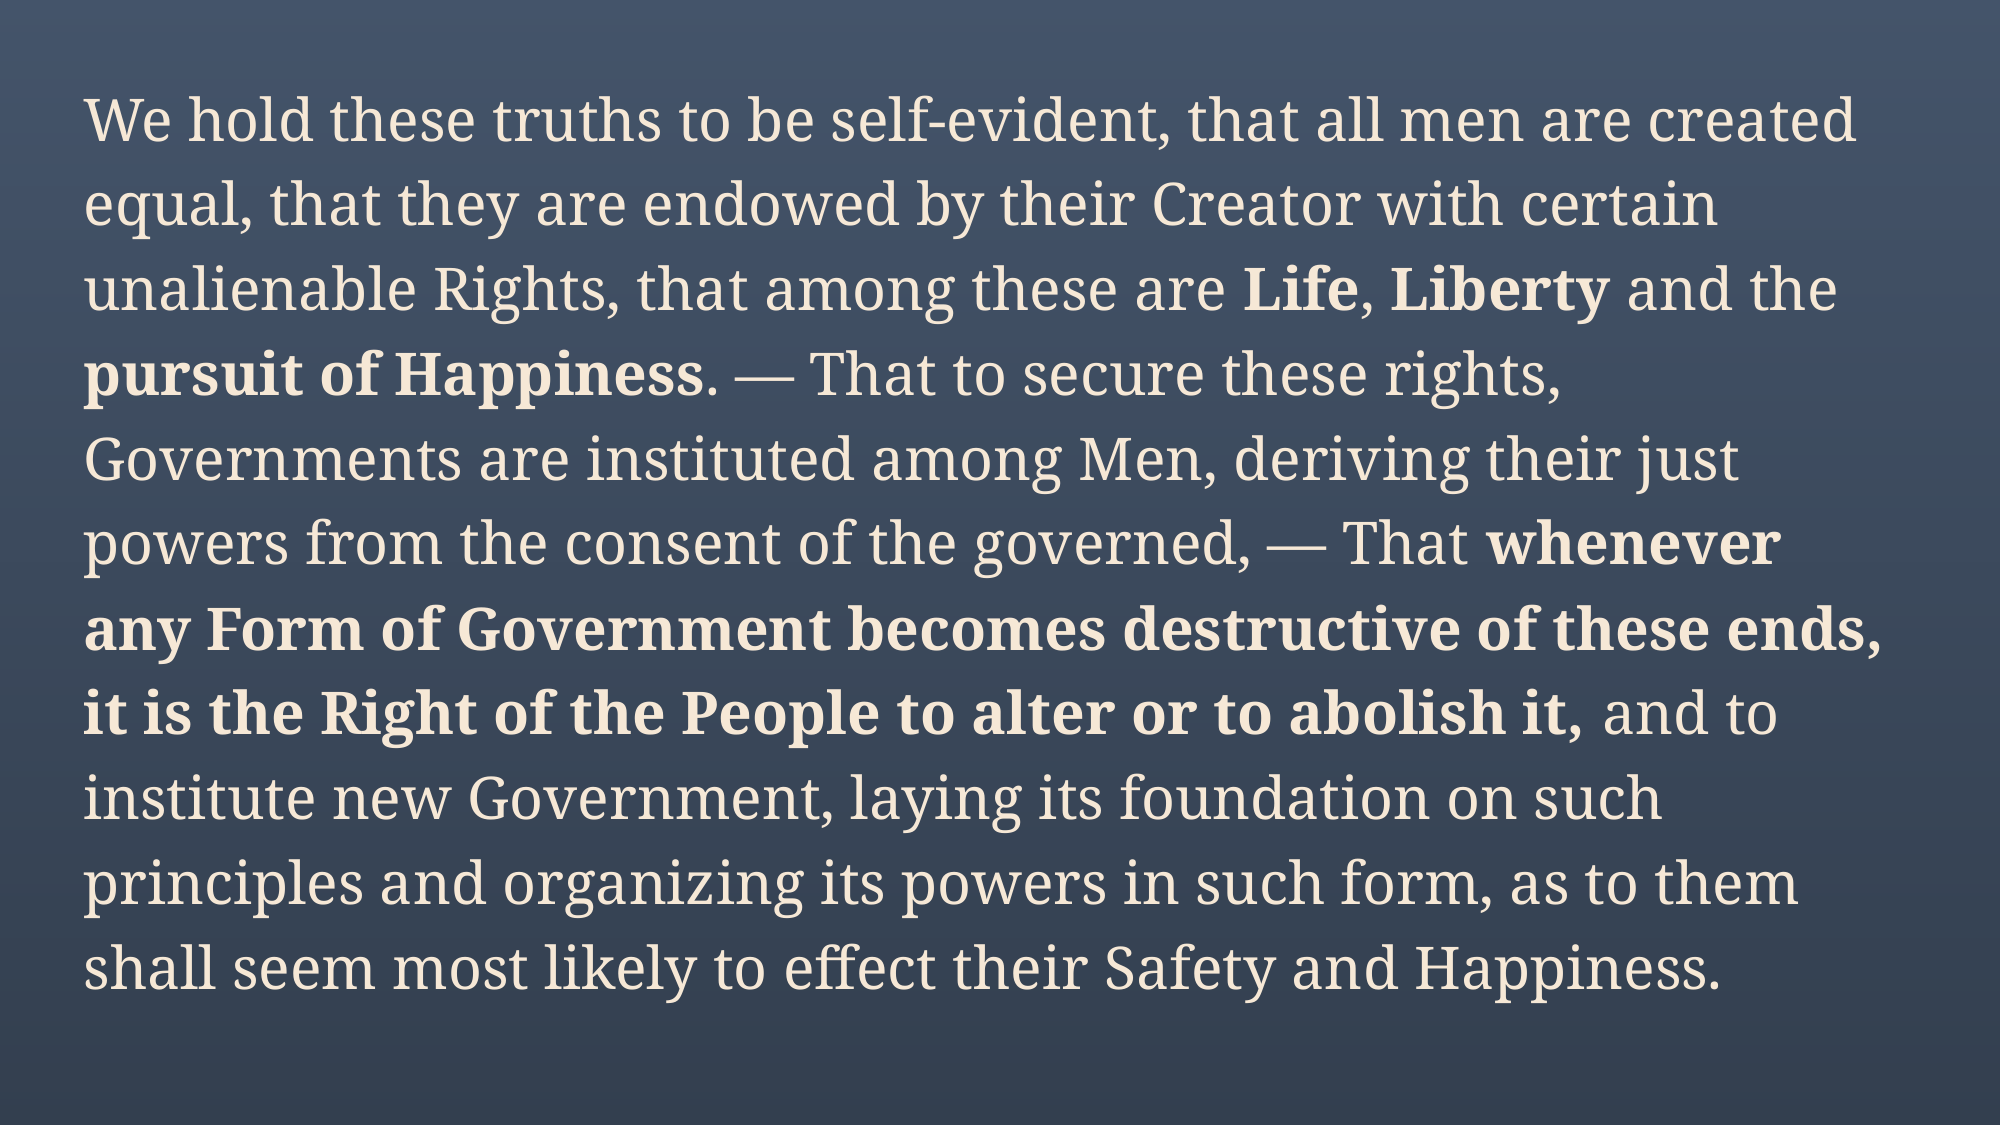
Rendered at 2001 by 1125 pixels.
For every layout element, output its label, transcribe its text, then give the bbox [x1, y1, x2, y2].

list We hold these truths to be self-evident, that all men are created equal, that they are endowed by their Creator with certain unalienable Rights, that among these are Life, Liberty and the pursuit of Happiness. — That to secure these rights, Governments are instituted among Men, deriving their just powers from the consent of the governed, — That whenever any Form of Government becomes destructive of these ends, it is the Right of the People to alter or to abolish it, and to institute new Government, laying its foundation on such principles and organizing its powers in such form, as to them shall seem most likely to effect their Safety and Happiness. [68, 60, 1919, 1079]
